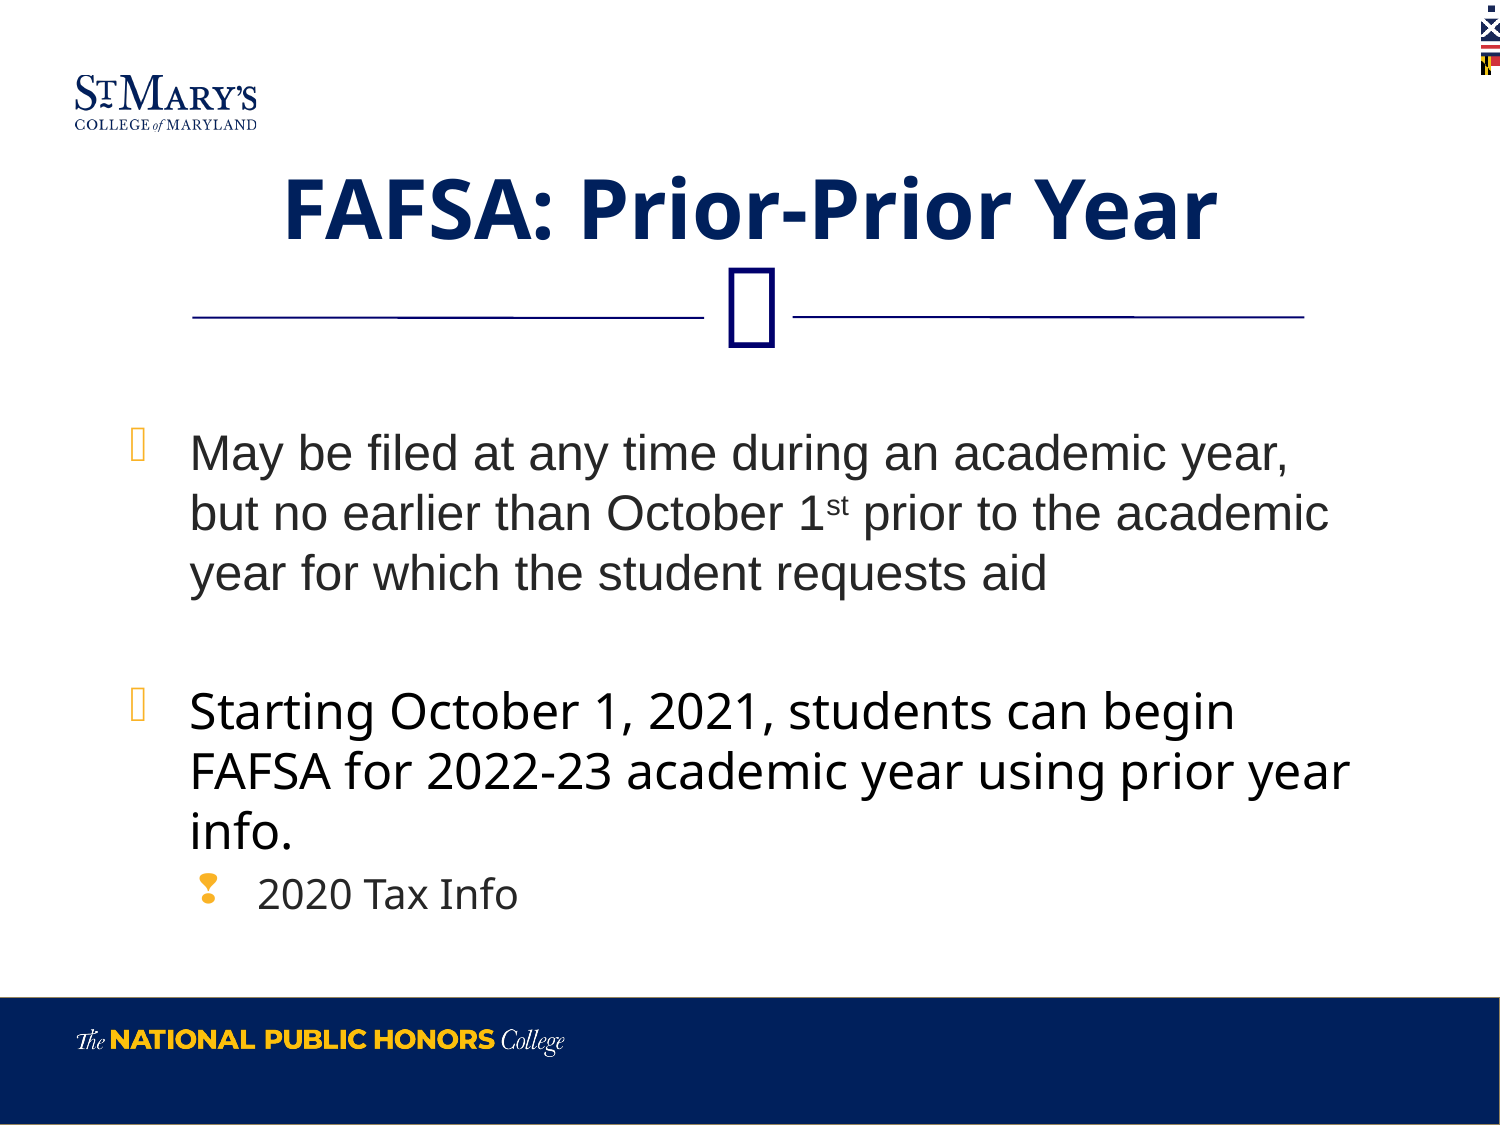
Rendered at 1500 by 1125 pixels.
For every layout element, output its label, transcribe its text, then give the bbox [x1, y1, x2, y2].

picture [1481, 0, 1500, 75]
title FAFSA: Prior-Prior Year [114, 120, 1387, 293]
list May be filed at any time during an academic year, but no earlier than October 1st prior to the academic year for which the student requests aid Starting October 1, 2021, students can begin FAFSA for 2022-23 academic year using prior year info. 2020 Tax Info [114, 412, 1386, 960]
